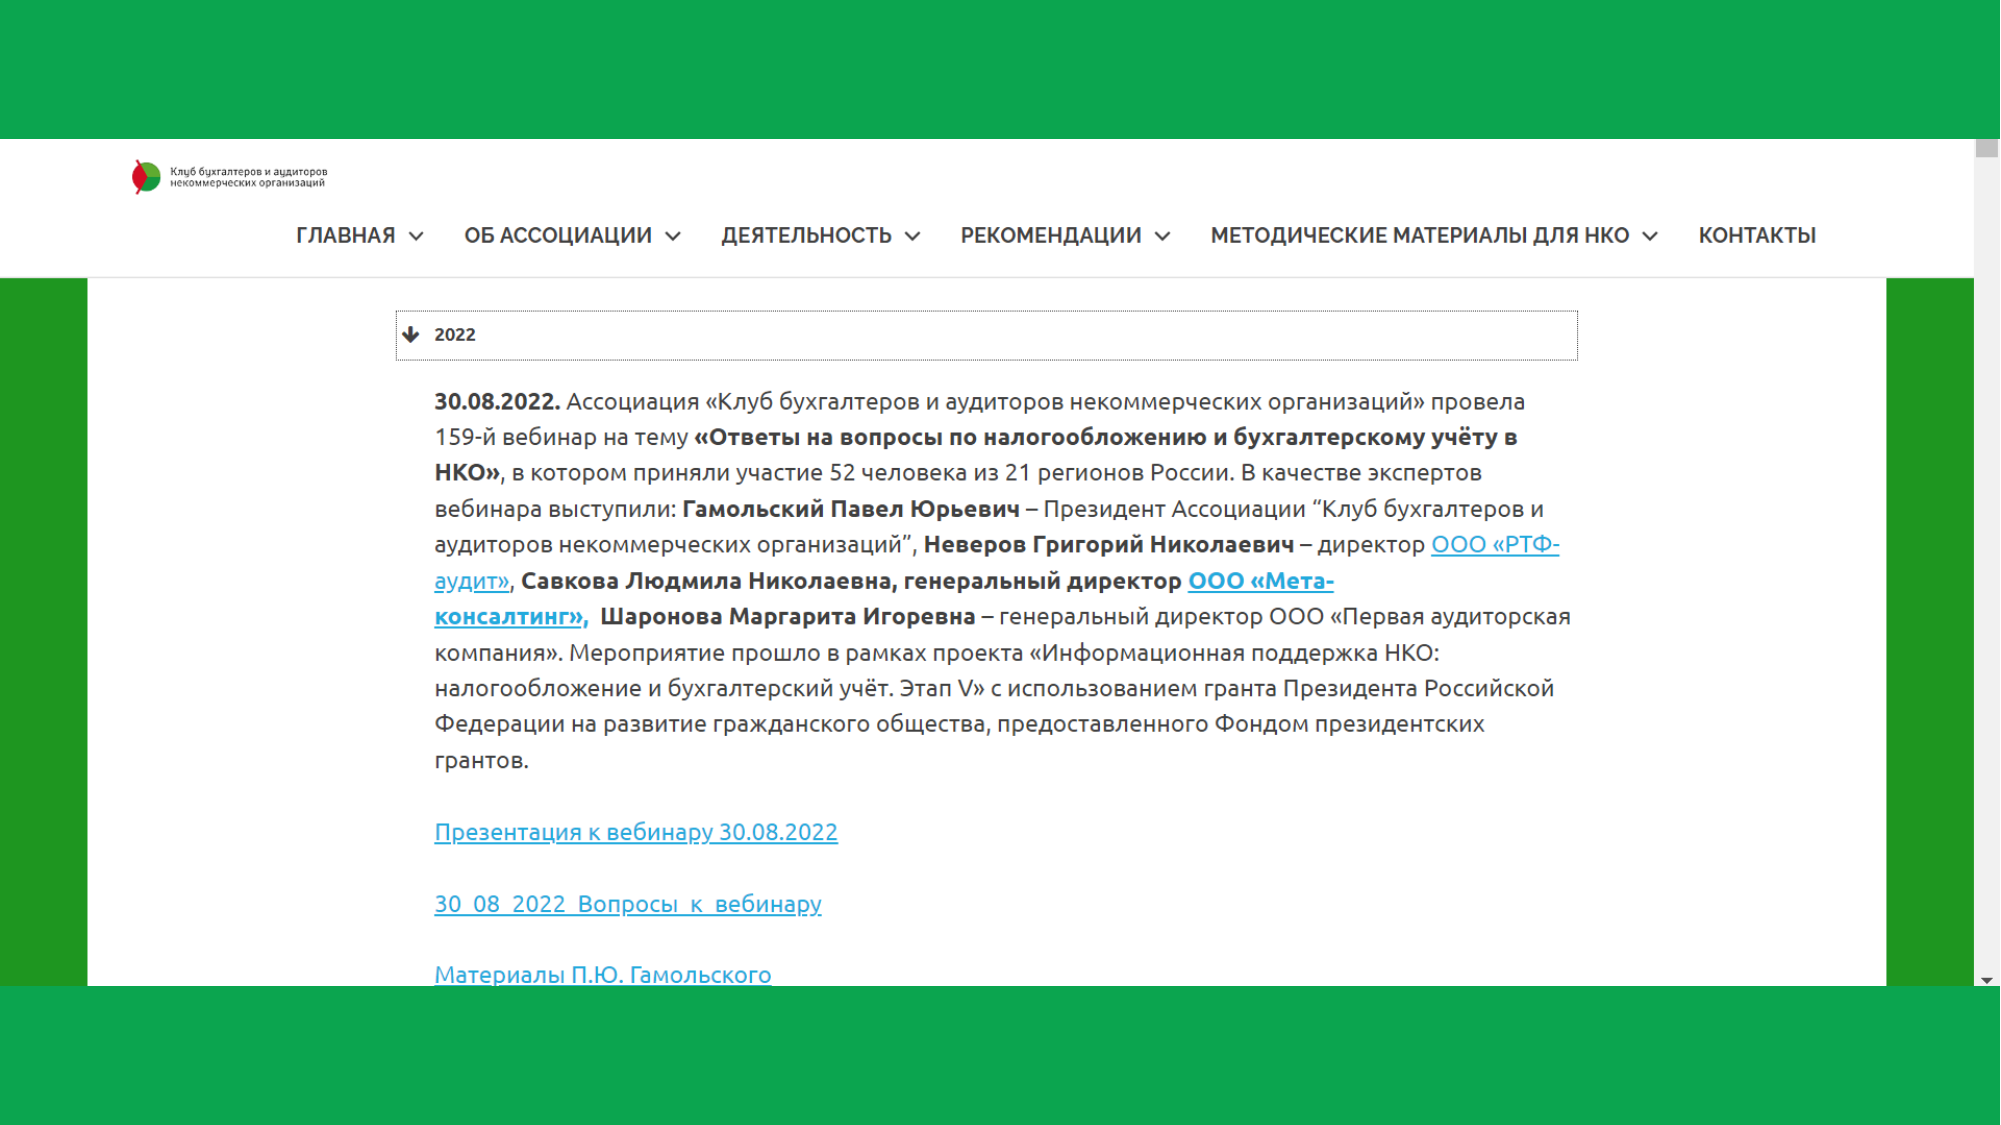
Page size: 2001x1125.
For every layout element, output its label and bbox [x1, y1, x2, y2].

picture [0, 139, 2000, 986]
